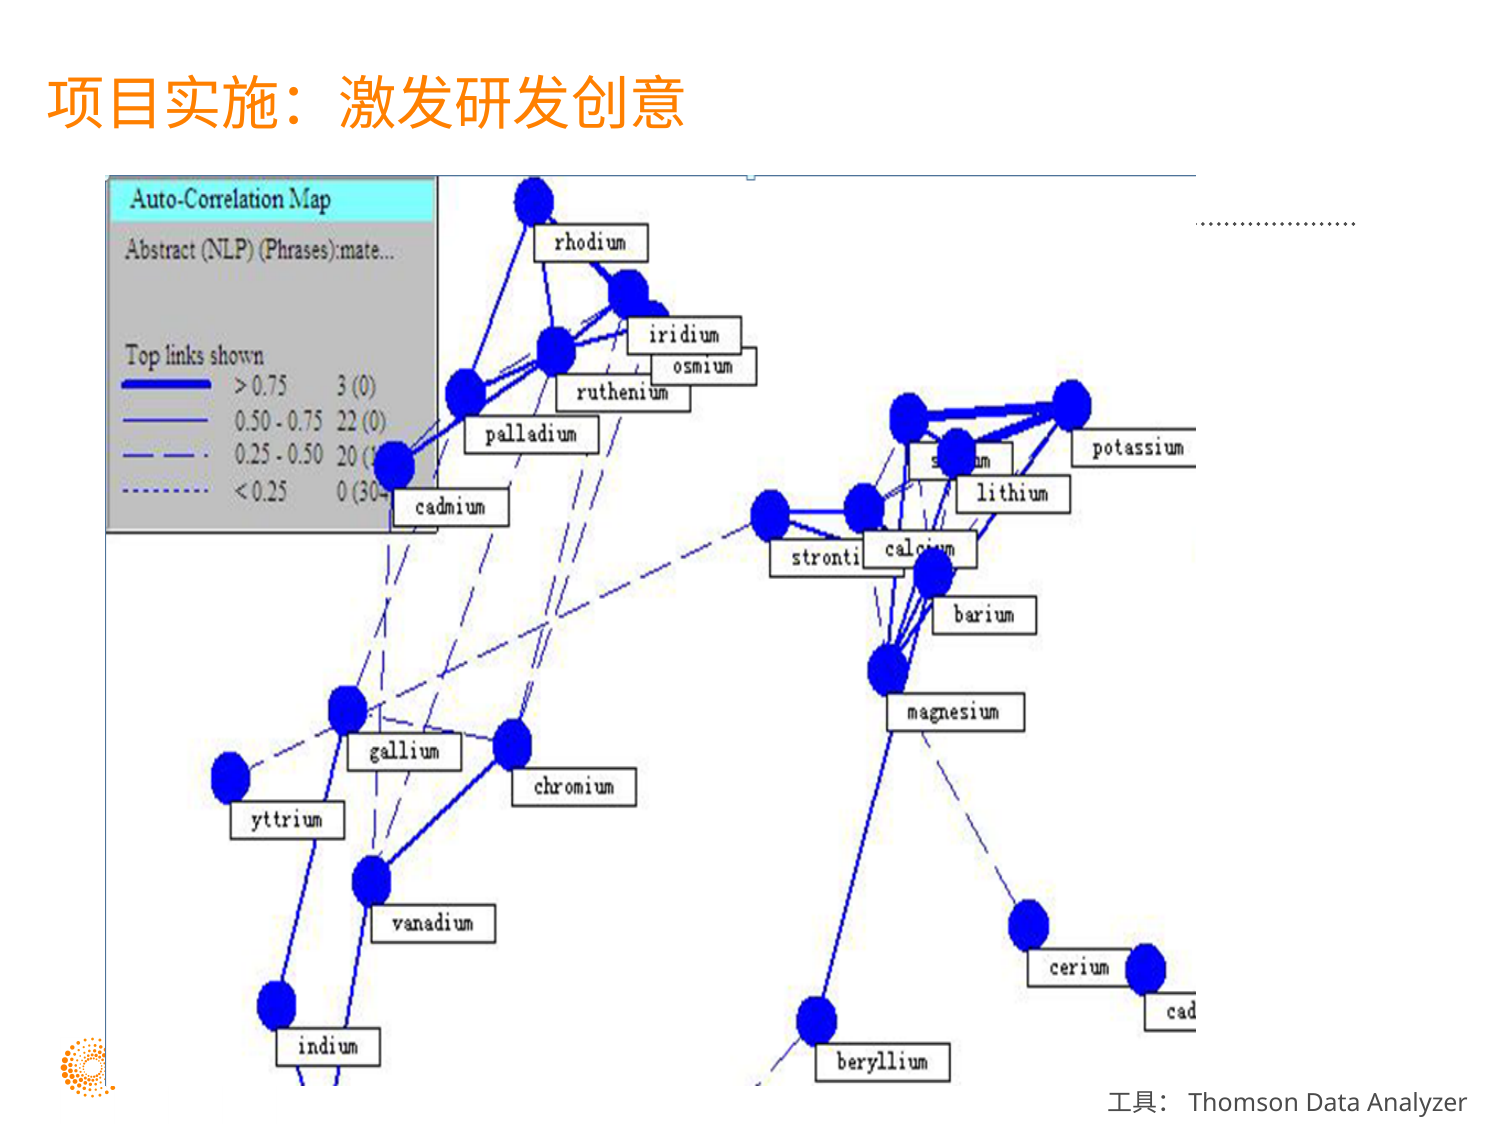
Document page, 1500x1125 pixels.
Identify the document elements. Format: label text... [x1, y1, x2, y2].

text_box 工具：Thomson Data Analyzer [1092, 1079, 1500, 1125]
title 项目实施：激发研发创意 [46, 0, 1256, 138]
picture [60, 175, 1196, 1125]
